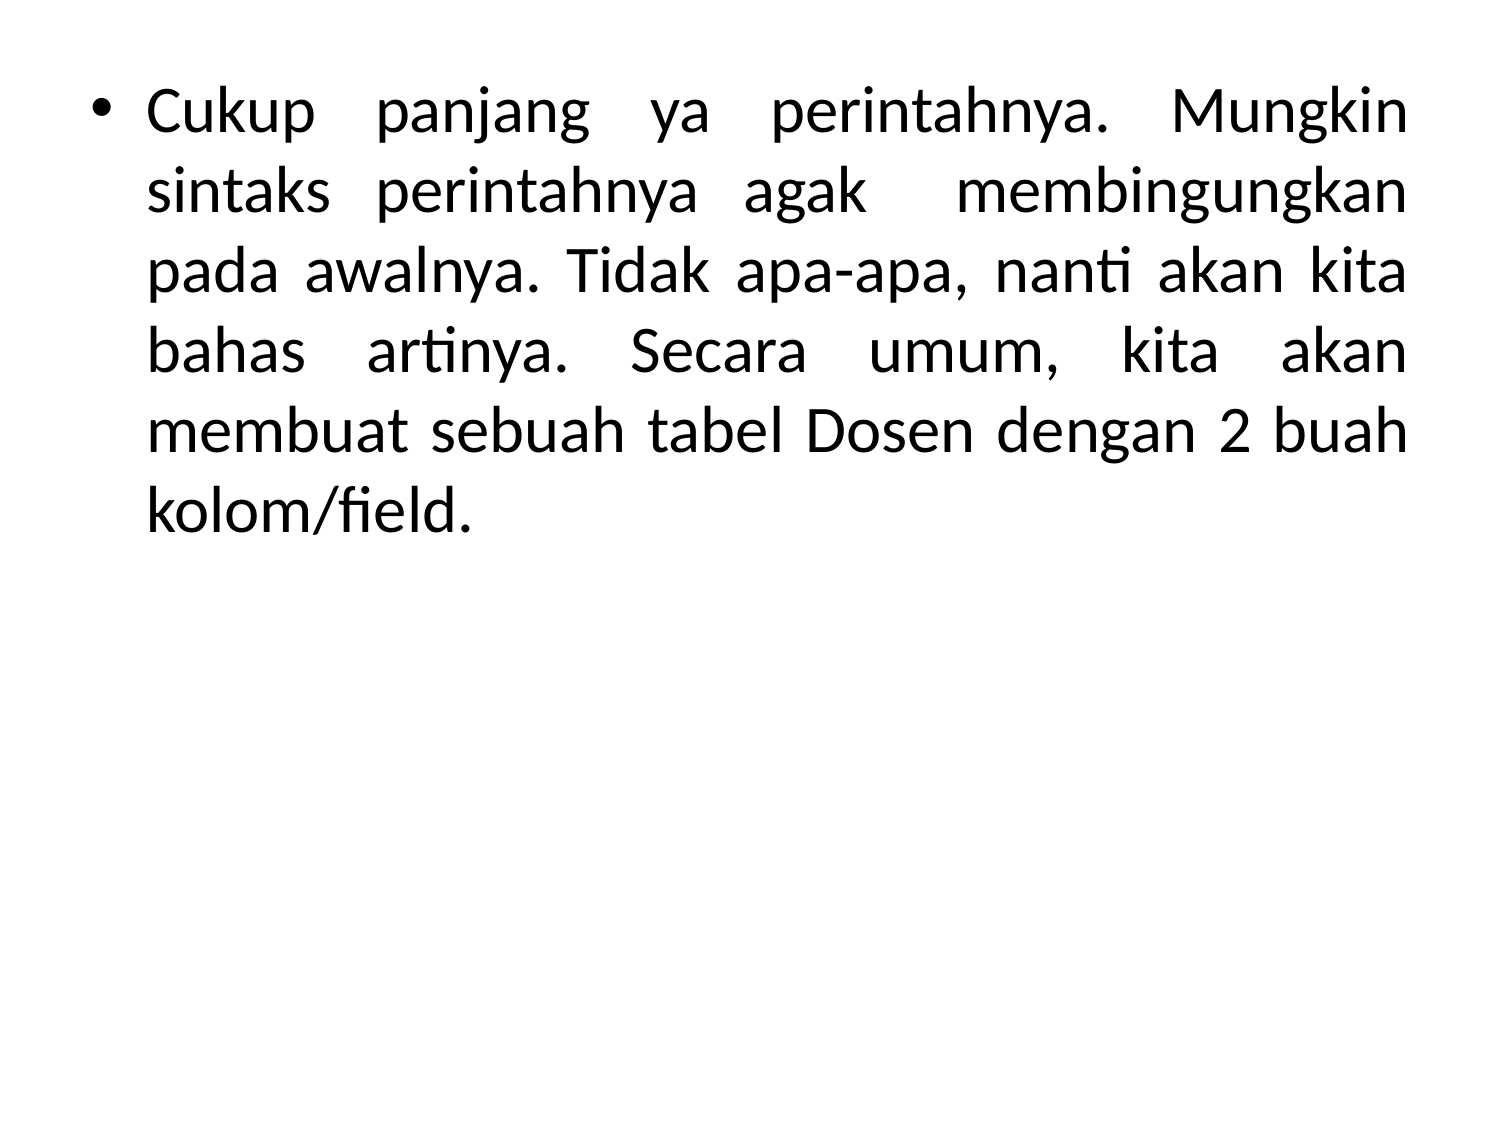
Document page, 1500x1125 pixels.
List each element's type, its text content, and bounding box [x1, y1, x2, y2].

list Cukup panjang ya perintahnya. Mungkin sintaks perintahnya agak membingungkan pada awalnya. Tidak apa-apa, nanti akan kita bahas artinya. Secara umum, kita akan membuat sebuah tabel Dosen dengan 2 buah kolom/field. [75, 58, 1425, 1091]
